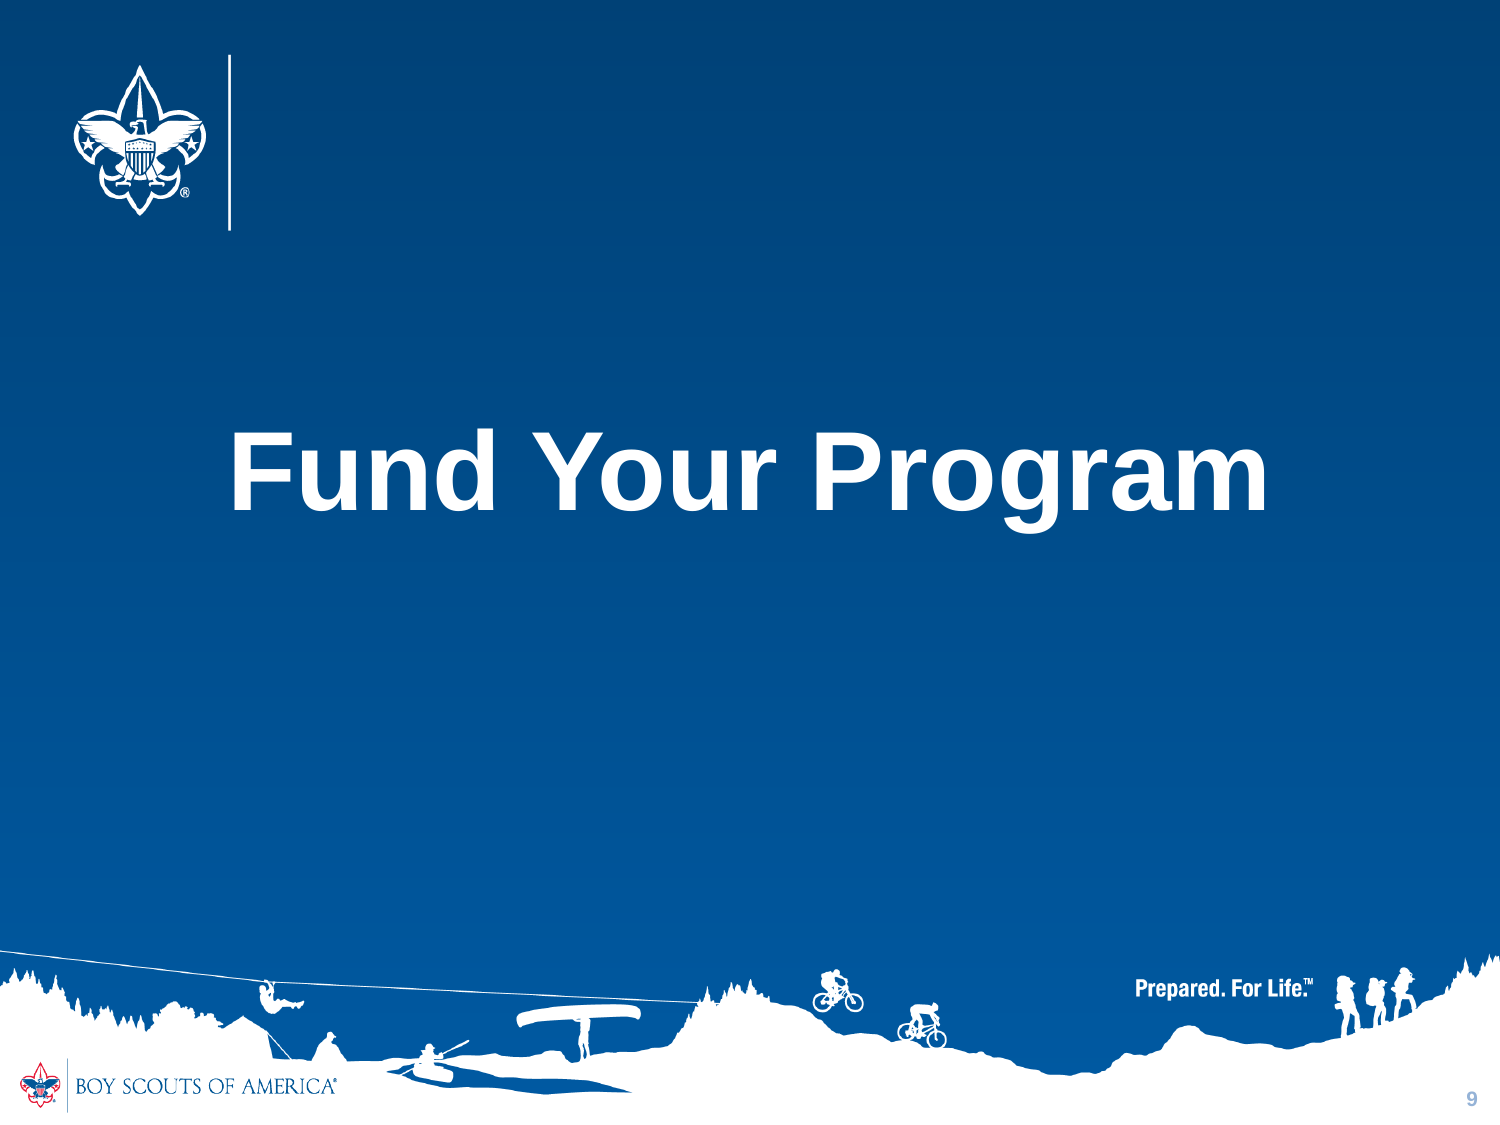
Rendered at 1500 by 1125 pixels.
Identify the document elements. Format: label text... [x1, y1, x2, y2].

picture [73, 54, 231, 231]
list Fund Your Program [74, 232, 1426, 971]
picture [0, 950, 1500, 1125]
slide_number 9 [1425, 1067, 1493, 1125]
